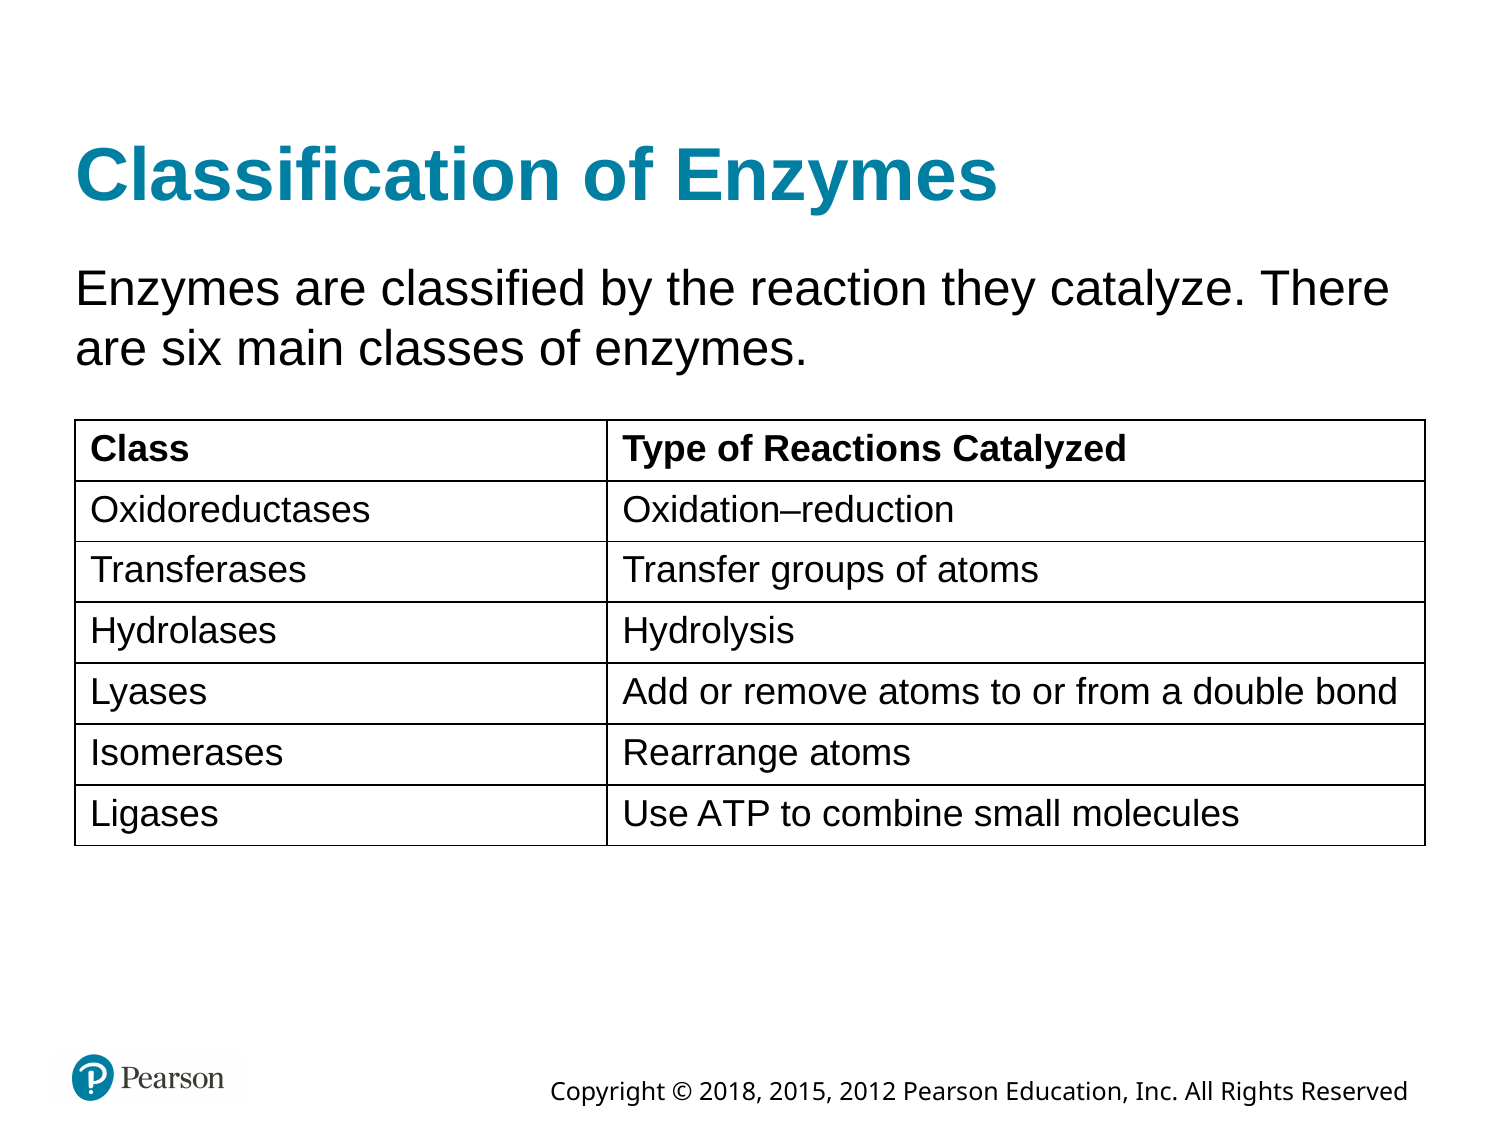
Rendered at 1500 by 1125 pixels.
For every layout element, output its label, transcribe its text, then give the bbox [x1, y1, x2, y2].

title Classification of Enzymes [75, 35, 1425, 216]
table_cell Use A T P to combine small molecules [608, 786, 1424, 845]
table_cell Hydrolysis [608, 603, 1424, 662]
table_cell Oxidation–reduction [608, 482, 1424, 541]
table_cell Lyases [76, 664, 606, 723]
table_cell Transferases [76, 542, 606, 601]
table_cell Ligases [76, 786, 606, 845]
table_cell Isomerases [76, 725, 606, 784]
table_header Class [76, 421, 606, 480]
table_cell Transfer groups of atoms [608, 542, 1424, 601]
table_cell Oxidoreductases [76, 482, 606, 541]
table_cell Add or remove atoms to or from a double bond [608, 664, 1424, 723]
table_cell Hydrolases [76, 603, 606, 662]
list Enzymes are classified by the reaction they catalyze. There are six main classes of enzymes. [75, 255, 1425, 387]
table_header Type of Reactions Catalyzed [608, 421, 1424, 480]
picture [51, 1053, 245, 1102]
table_cell Rearrange atoms [608, 725, 1424, 784]
